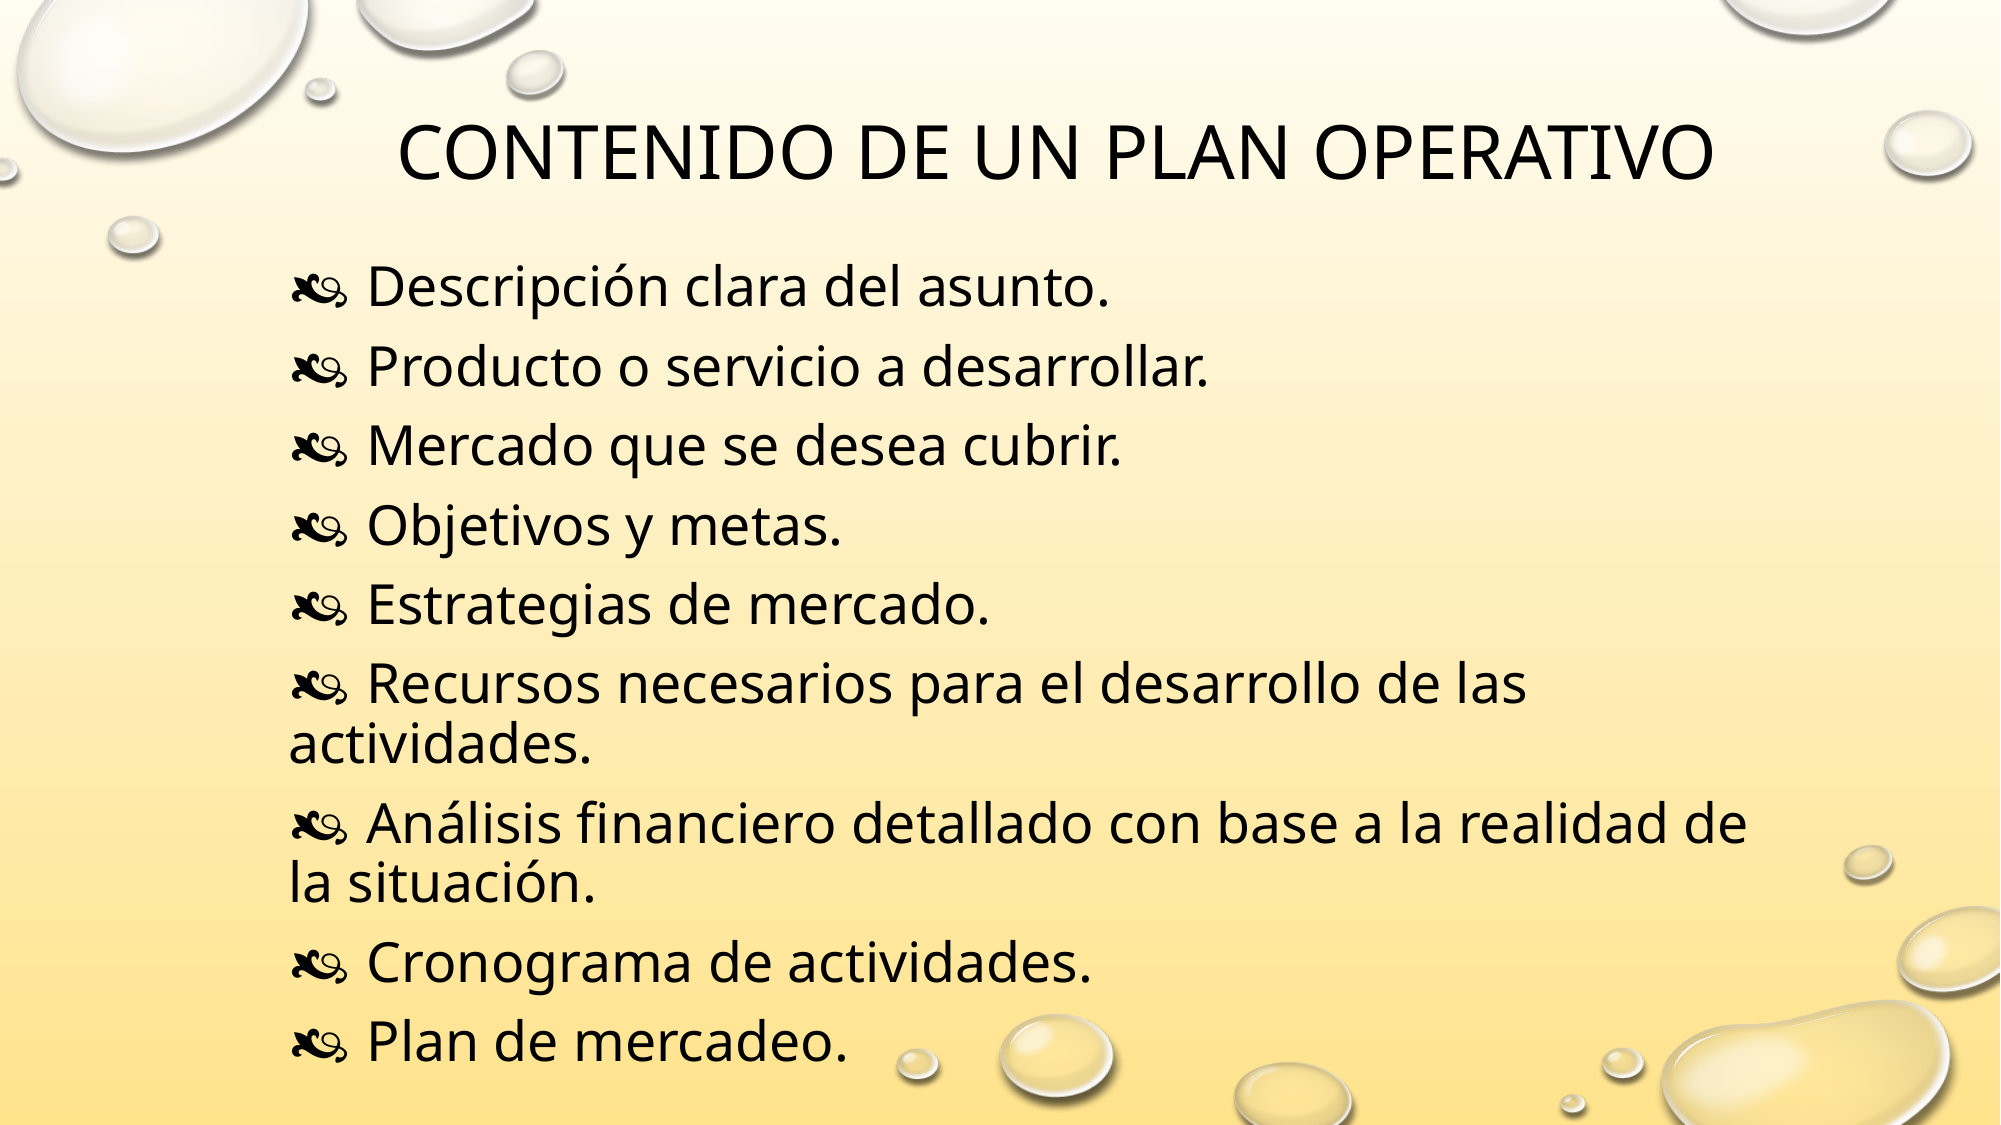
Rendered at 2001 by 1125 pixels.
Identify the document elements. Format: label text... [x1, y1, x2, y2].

title CONTENIDO DE UN PLAN OPERATIVO [246, 84, 1868, 227]
list  Descripción clara del asunto.  Producto o servicio a desarrollar.  Mercado que se desea cubrir.  Objetivos y metas.  Estrategias de mercado.  Recursos necesarios para el desarrollo de las actividades.  Análisis financiero detallado con base a la realidad de la situación.  Cronograma de actividades.  Plan de mercadeo. [273, 251, 1815, 1082]
picture [0, 0, 2000, 1125]
